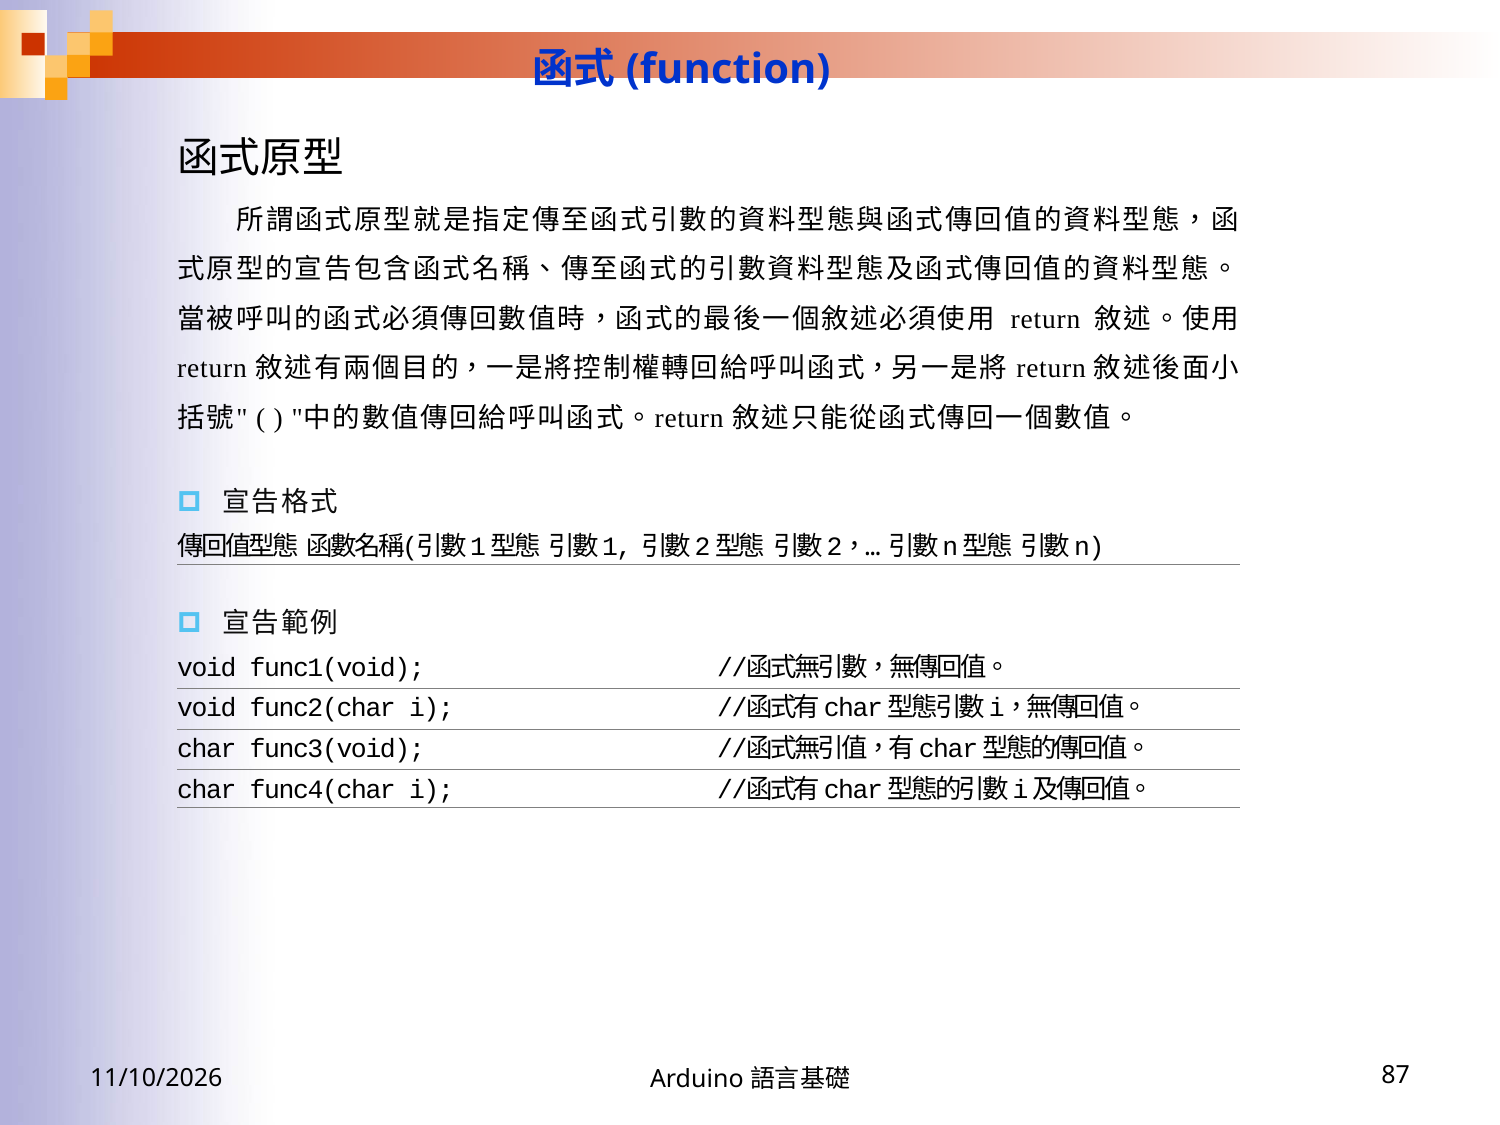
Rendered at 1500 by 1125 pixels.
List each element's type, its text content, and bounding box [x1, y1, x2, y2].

text_box 函式(function) [517, 34, 847, 100]
footer Arduino語言基礎 [512, 1025, 988, 1100]
text_box 函式原型 [103, 118, 360, 187]
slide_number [75, 1024, 425, 1103]
picture [0, 78, 1241, 1125]
picture [0, 0, 275, 55]
slide_number 87 [1074, 1025, 1425, 1100]
